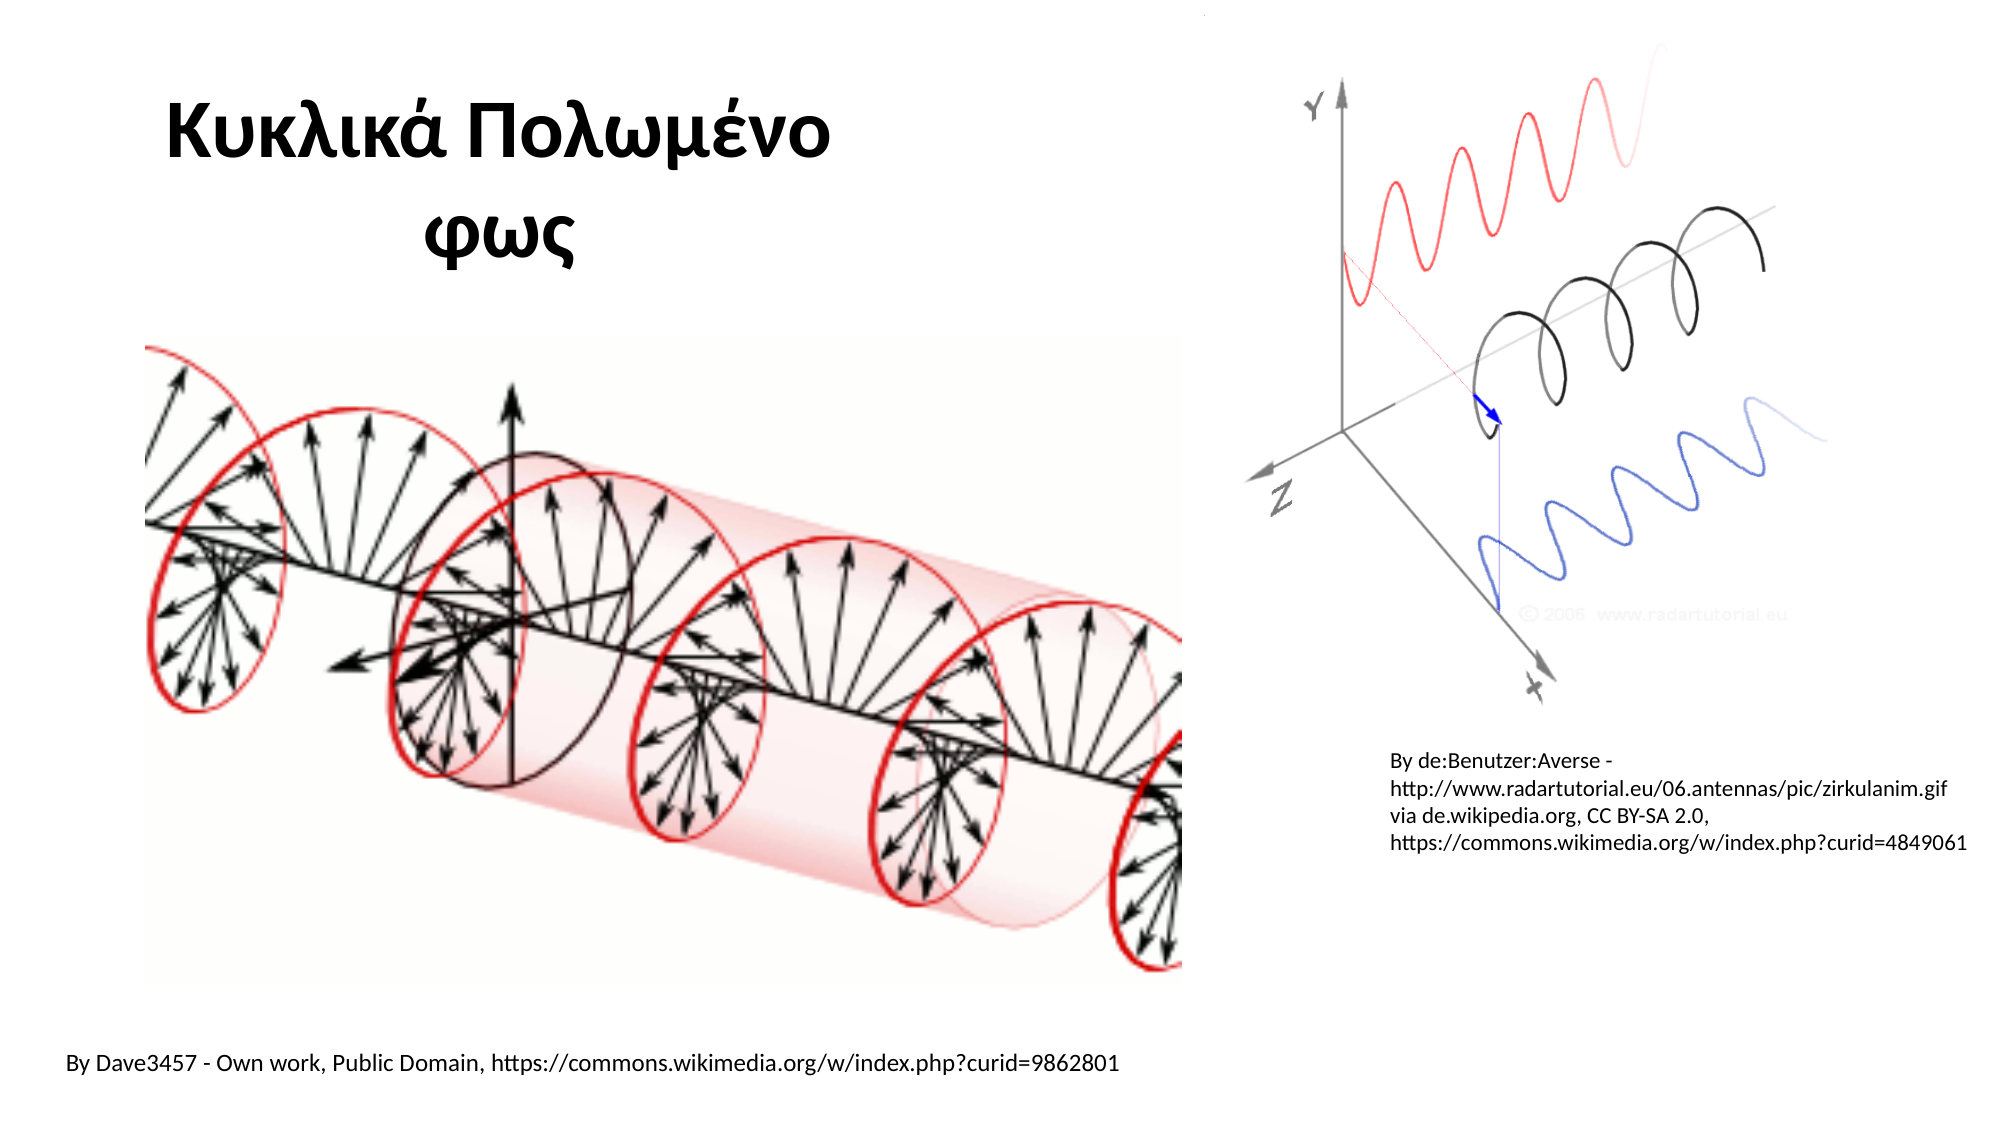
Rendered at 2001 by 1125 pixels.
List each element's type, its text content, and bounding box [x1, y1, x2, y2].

title Κυκλικά Πολωμένο φως [105, 66, 894, 282]
text_box By Dave3457 - Own work, Public Domain, https://commons.wikimedia.org/w/index.php?curid=9862801 [51, 1038, 1376, 1084]
picture [1204, 14, 1892, 706]
picture [145, 337, 1182, 983]
text_box By de:Benutzer:Averse - http://www.radartutorial.eu/06.antennas/pic/zirkulanim.gif via de.wikipedia.org, CC BY-SA 2.0, https://commons.wikimedia.org/w/index.php?curid=4849061 [1375, 738, 1991, 863]
